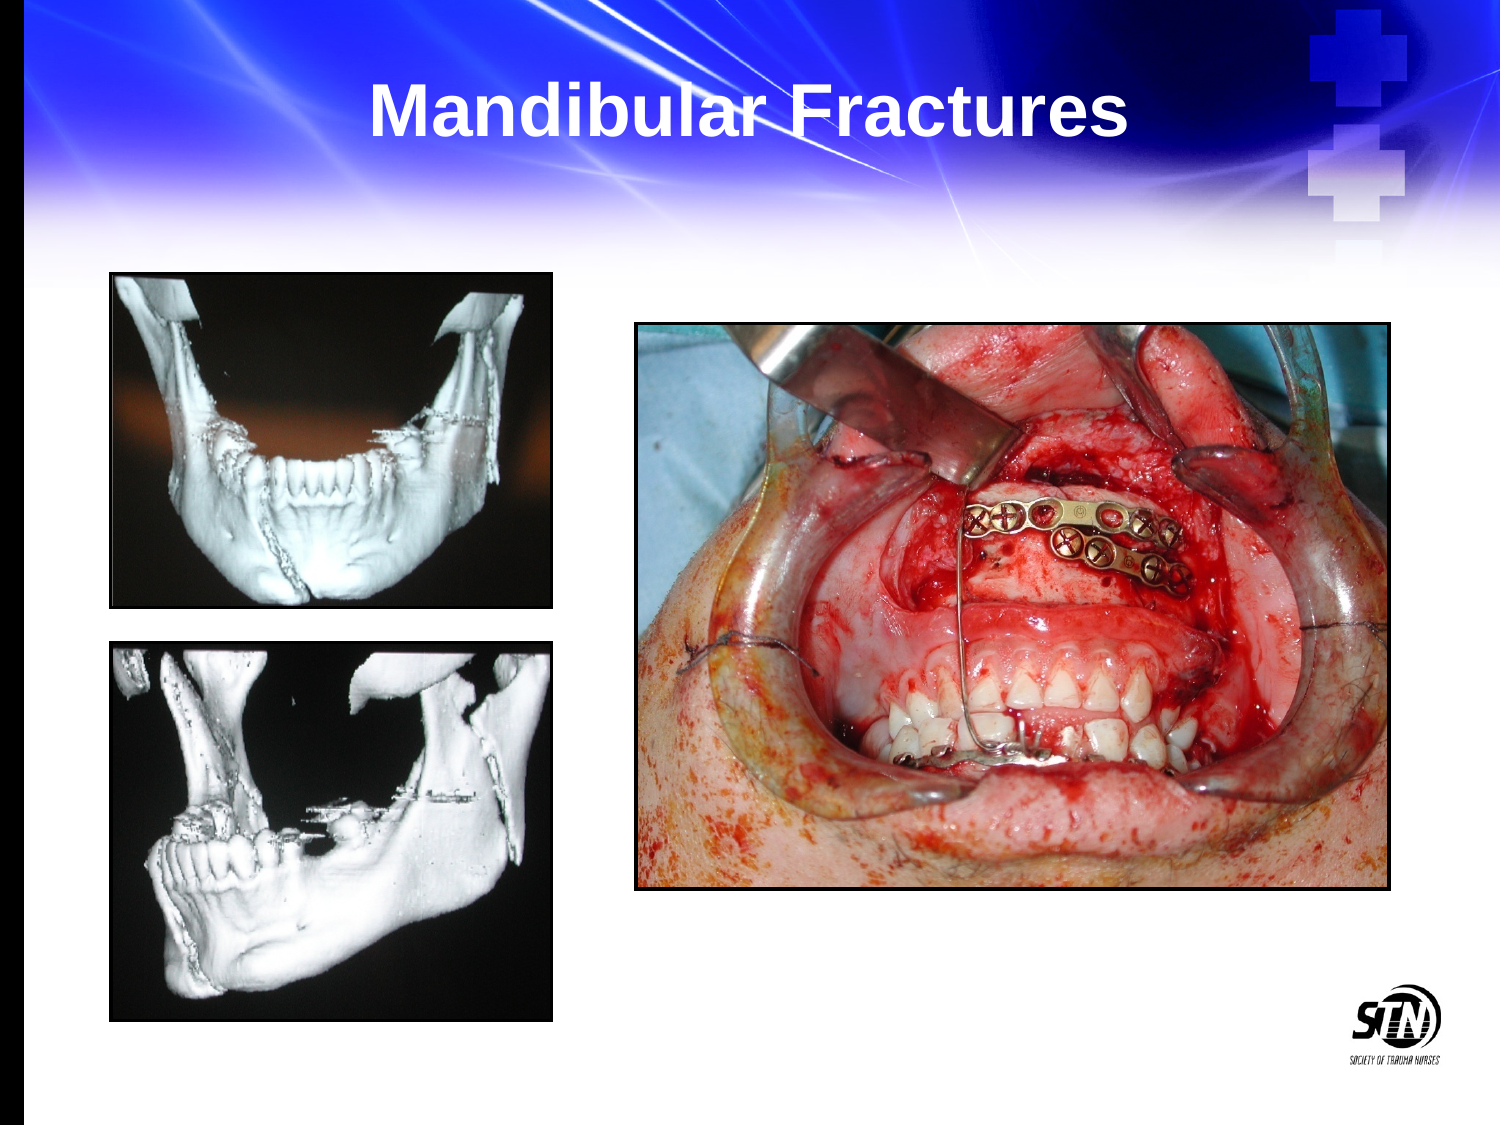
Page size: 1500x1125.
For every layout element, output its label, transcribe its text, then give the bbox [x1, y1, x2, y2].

title Mandibular Fractures [112, 12, 1388, 200]
picture [0, 0, 1500, 1125]
